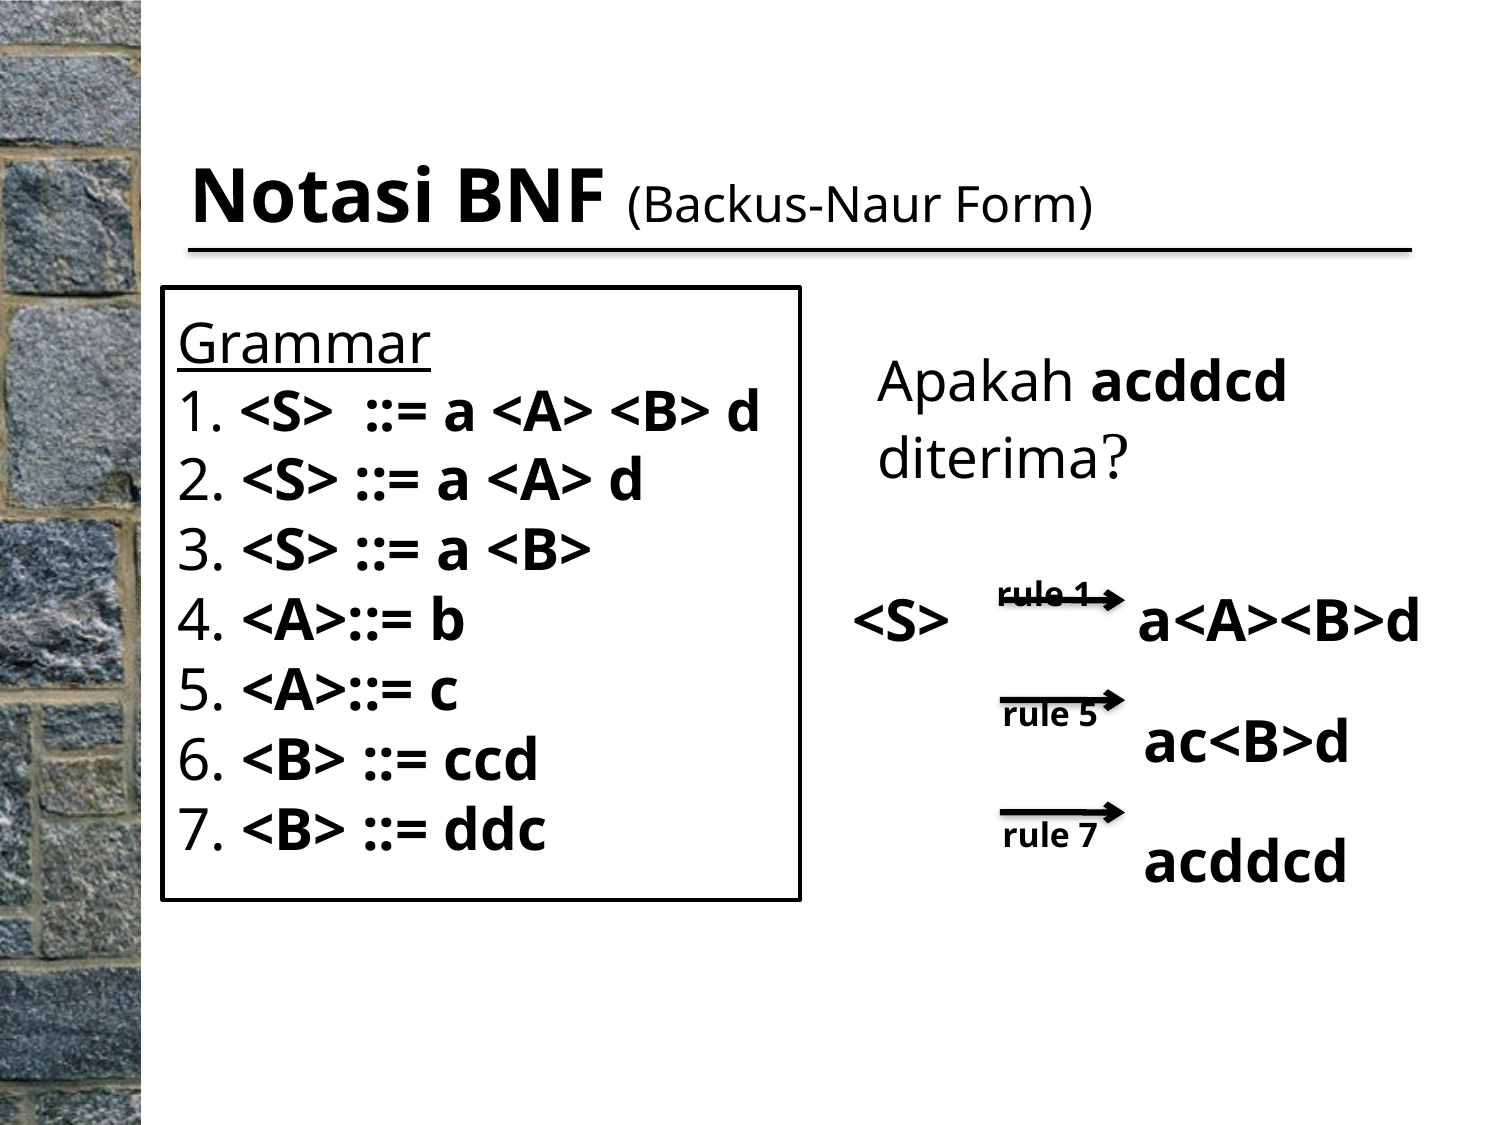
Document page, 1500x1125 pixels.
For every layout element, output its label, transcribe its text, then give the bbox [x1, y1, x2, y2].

text_box Notasi BNF (Backus-Naur Form) [174, 49, 1455, 245]
text_box Apakah acddcd diterima? [862, 337, 1500, 500]
text_box <S> rule 1 a<A><B>d rule 5 ac<B>d rule 7 acddcd [837, 524, 1488, 1007]
picture [0, 0, 141, 1125]
text_box Grammar 1. <S> ::= a <A> <B> d 2. <S> ::= a <A> d 3. <S> ::= a <B> 4. <A>::= b 5. <A>::= c 6. <B> ::= ccd 7. <B> ::= ddc [162, 299, 800, 870]
text_box [160, 285, 802, 902]
